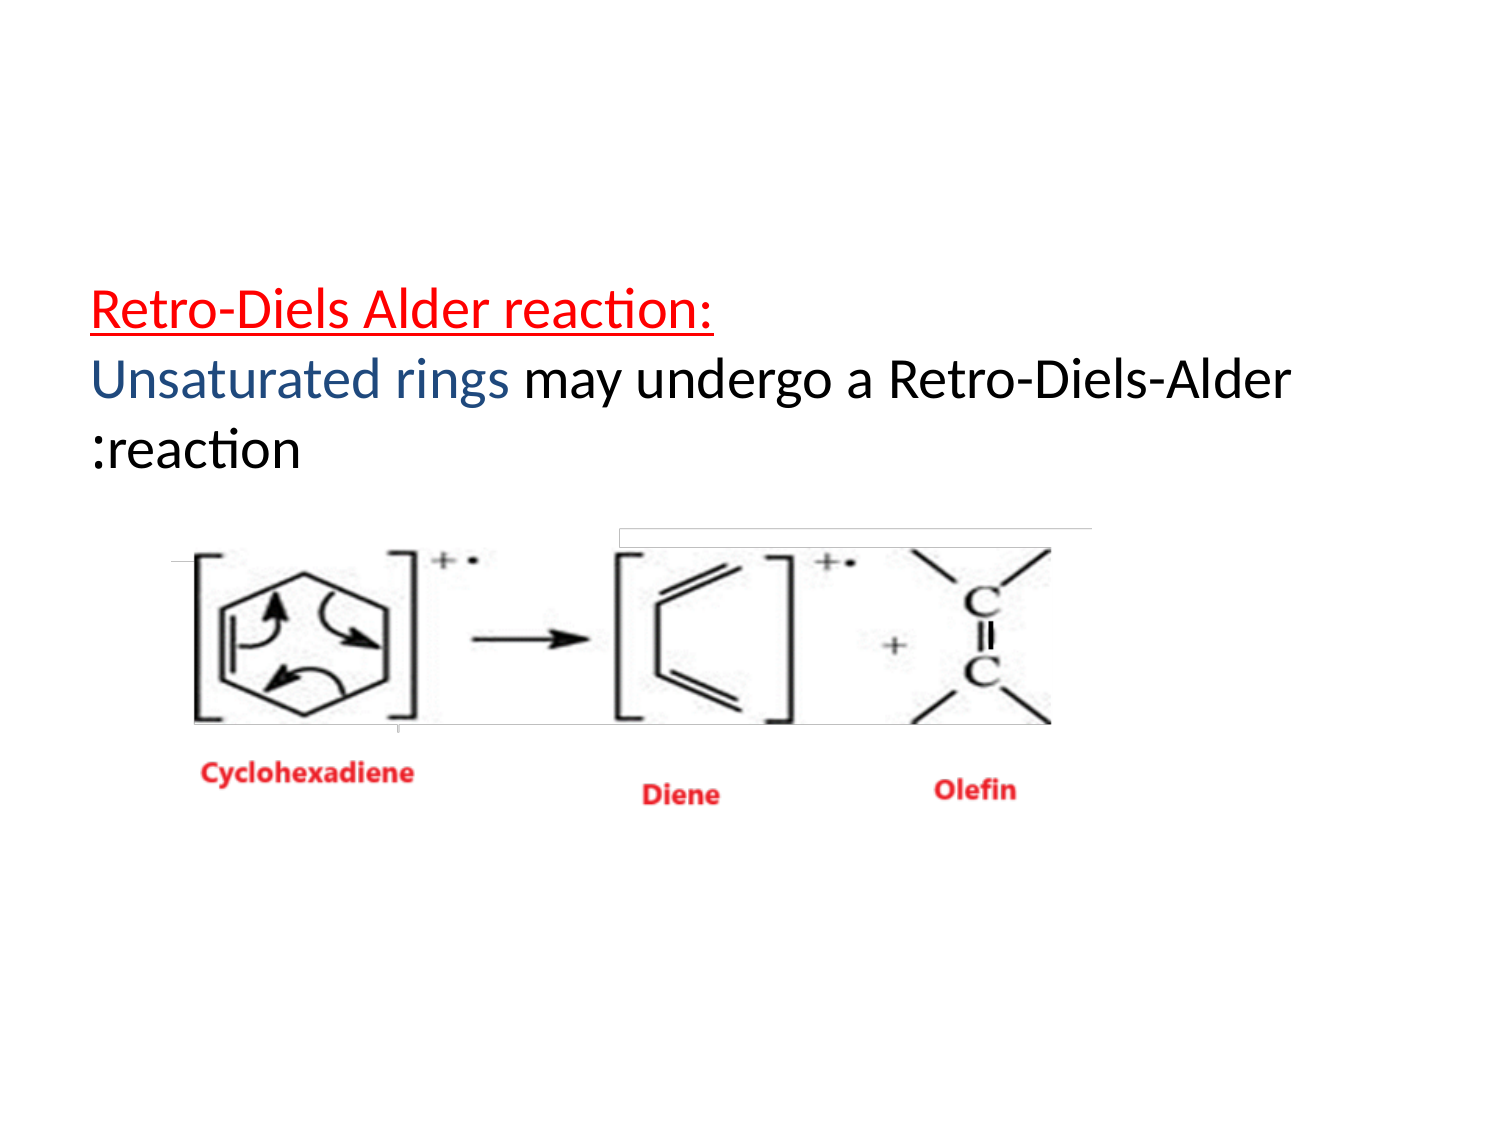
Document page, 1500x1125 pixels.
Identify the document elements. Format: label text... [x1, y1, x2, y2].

title Retro-Diels Alder reaction: Unsaturated rings may undergo a Retro-Diels-Alder reaction: [75, 45, 1425, 1125]
picture [170, 514, 1092, 828]
